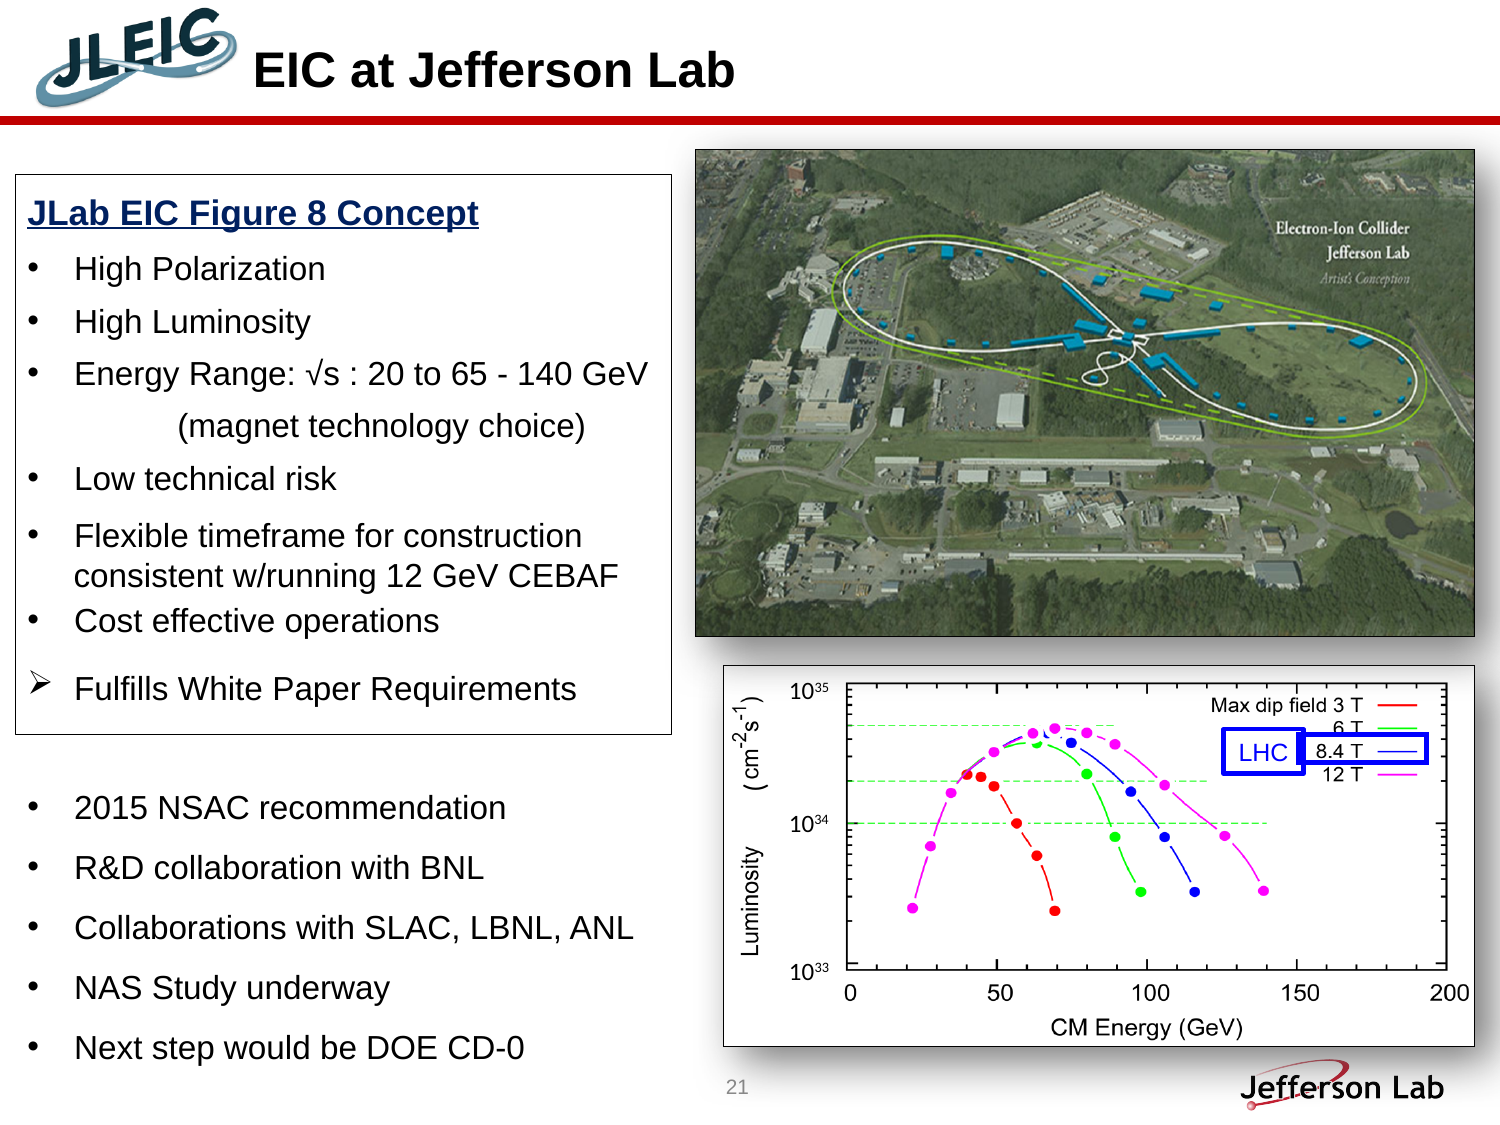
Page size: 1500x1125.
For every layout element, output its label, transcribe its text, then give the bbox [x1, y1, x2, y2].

picture [1238, 1061, 1457, 1122]
text_box JLab EIC Figure 8 Concept High Polarization High Luminosity Energy Range: √s : 20 to 65 - 140 GeV (magnet technology choice) Low technical risk Flexible timeframe for construction consistent w/running 12 GeV CEBAF Cost effective operations Fulfills White Paper Requirements 2015 NSAC recommendation R&D collaboration with BNL Collaborations with SLAC, LBNL, ANL NAS Study underway Next step would be DOE CD-0 [12, 162, 710, 1074]
picture [693, 149, 1479, 637]
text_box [723, 664, 1475, 1047]
slide_number 21 [693, 1060, 782, 1111]
picture [0, 0, 275, 117]
title EIC at Jefferson Lab [275, 31, 1016, 112]
text_box [15, 173, 672, 735]
